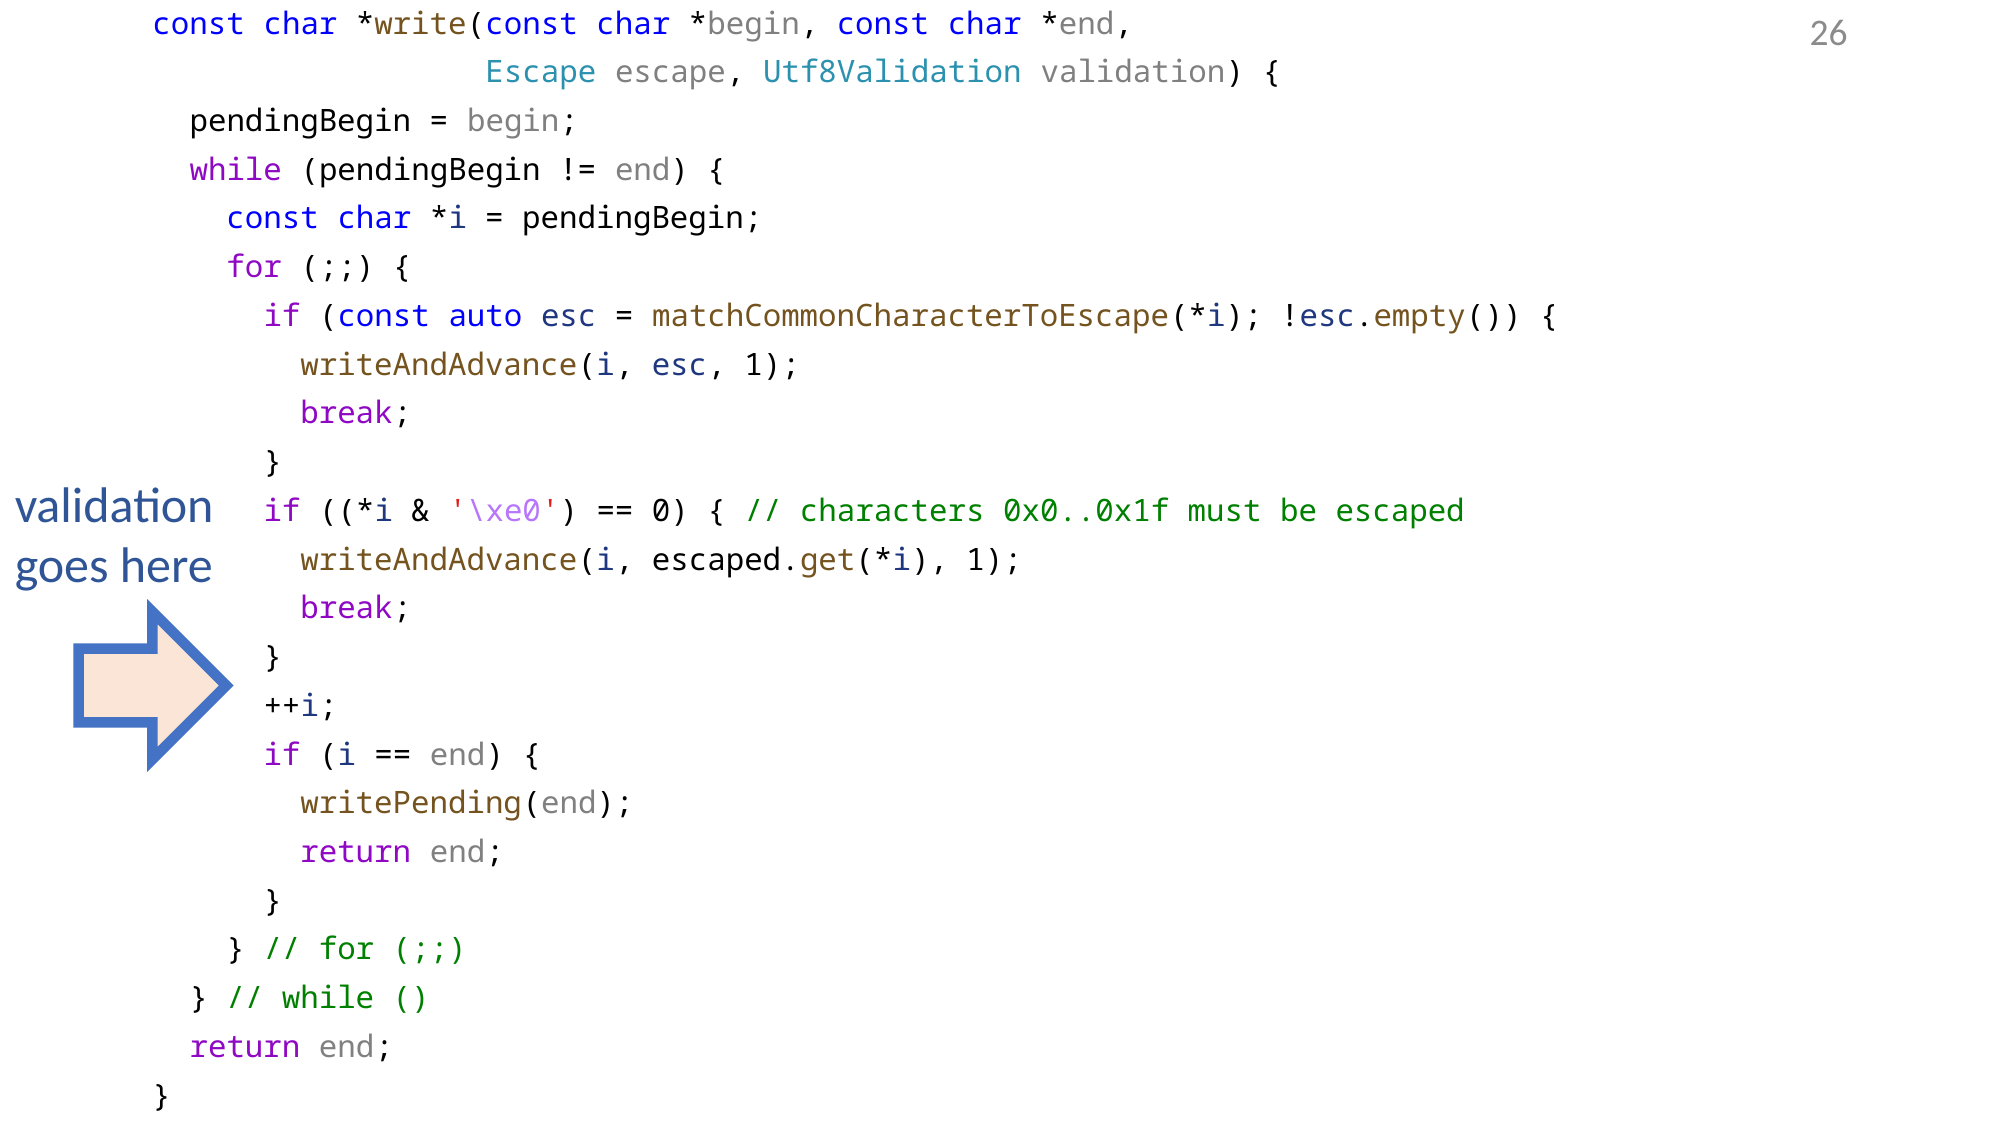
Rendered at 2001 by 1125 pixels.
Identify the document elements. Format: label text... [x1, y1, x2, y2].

text_box [77, 609, 228, 762]
list const char *write(const char *begin, const char *end, Escape escape, Utf8Validation validation) { pendingBegin = begin; while (pendingBegin != end) { const char *i = pendingBegin; for (;;) { if (const auto esc = matchCommonCharacterToEscape(*i); !esc.empty()) { writeAndAdvance(i, esc, 1); break; } if ((*i & '\xe0') == 0) { // characters 0x0..0x1f must be escaped writeAndAdvance(i, escaped.get(*i), 1); break; } ++i; if (i == end) { writePending(end); return end; } } // for (;;) } // while () return end; } [137, 0, 1863, 1125]
slide_number 26 [1412, 0, 1863, 60]
text_box validation goes here [0, 464, 233, 600]
